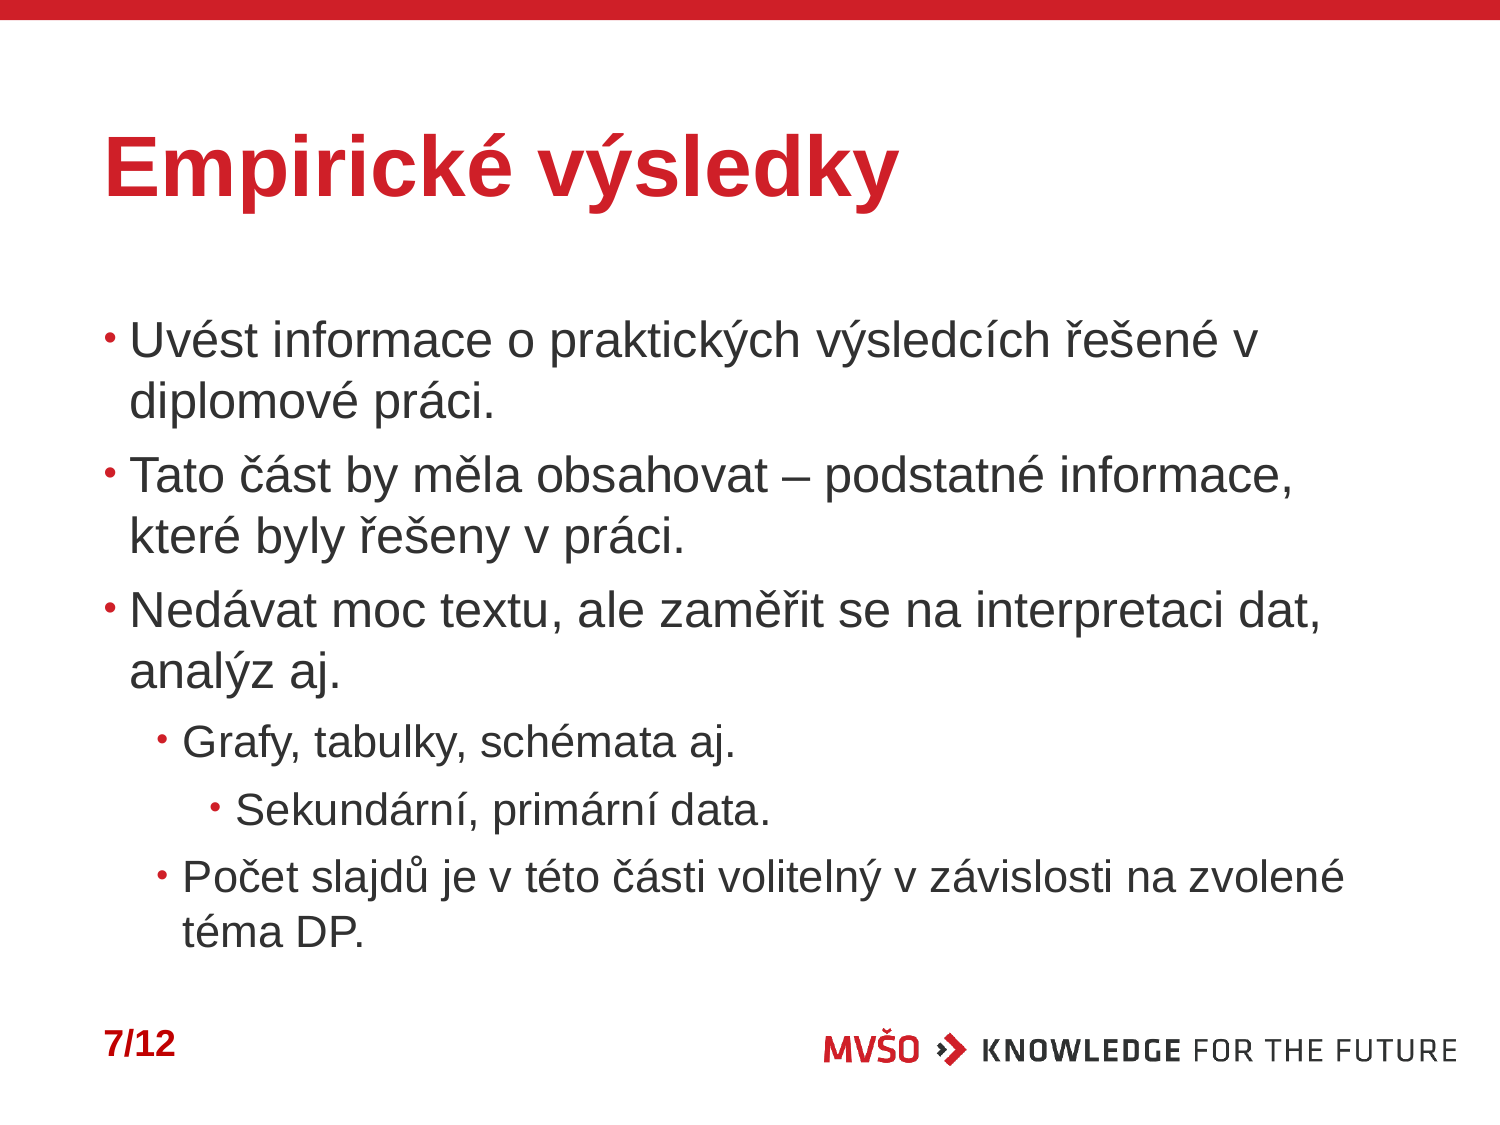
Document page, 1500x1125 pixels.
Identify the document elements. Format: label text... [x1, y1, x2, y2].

picture [824, 1028, 1456, 1066]
text_box 7/12 [88, 1011, 236, 1071]
title Empirické výsledky [88, 59, 1412, 278]
list Uvést informace o praktických výsledcích řešené v diplomové práci. Tato část by měla obsahovat – podstatné informace, které byly řešeny v práci. Nedávat moc textu, ale zaměřit se na interpretaci dat, analýz aj. Grafy, tabulky, schémata aj. Sekundární, primární data. Počet slajdů je v této části volitelný v závislosti na zvolené téma DP. [88, 299, 1412, 969]
